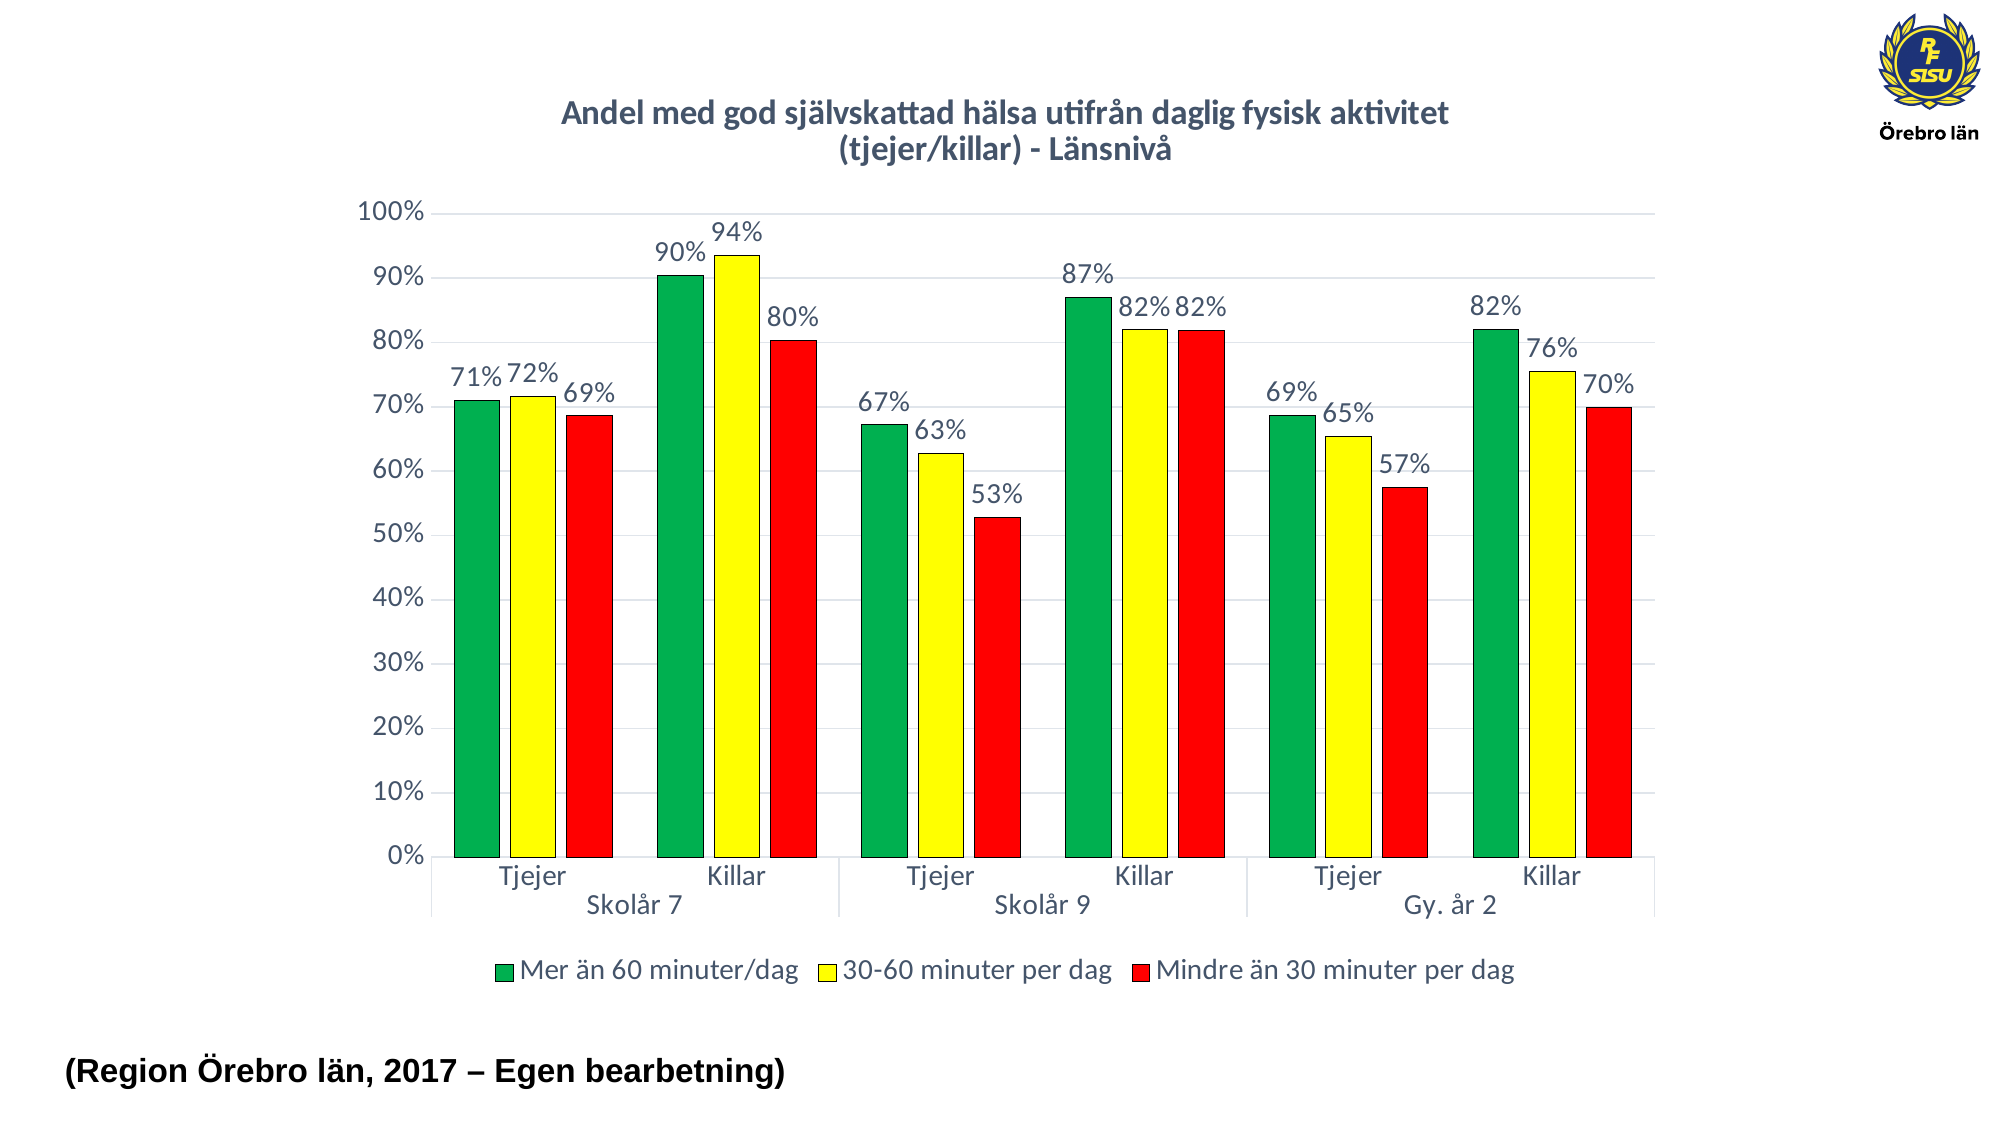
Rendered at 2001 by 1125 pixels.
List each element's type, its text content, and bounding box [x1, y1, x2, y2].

picture [1878, 13, 1981, 140]
chart [329, 60, 1682, 994]
text_box [30, 1004, 1682, 1084]
text_box (Region Örebro län, 2017 – Egen bearbetning) [49, 1046, 1701, 1125]
